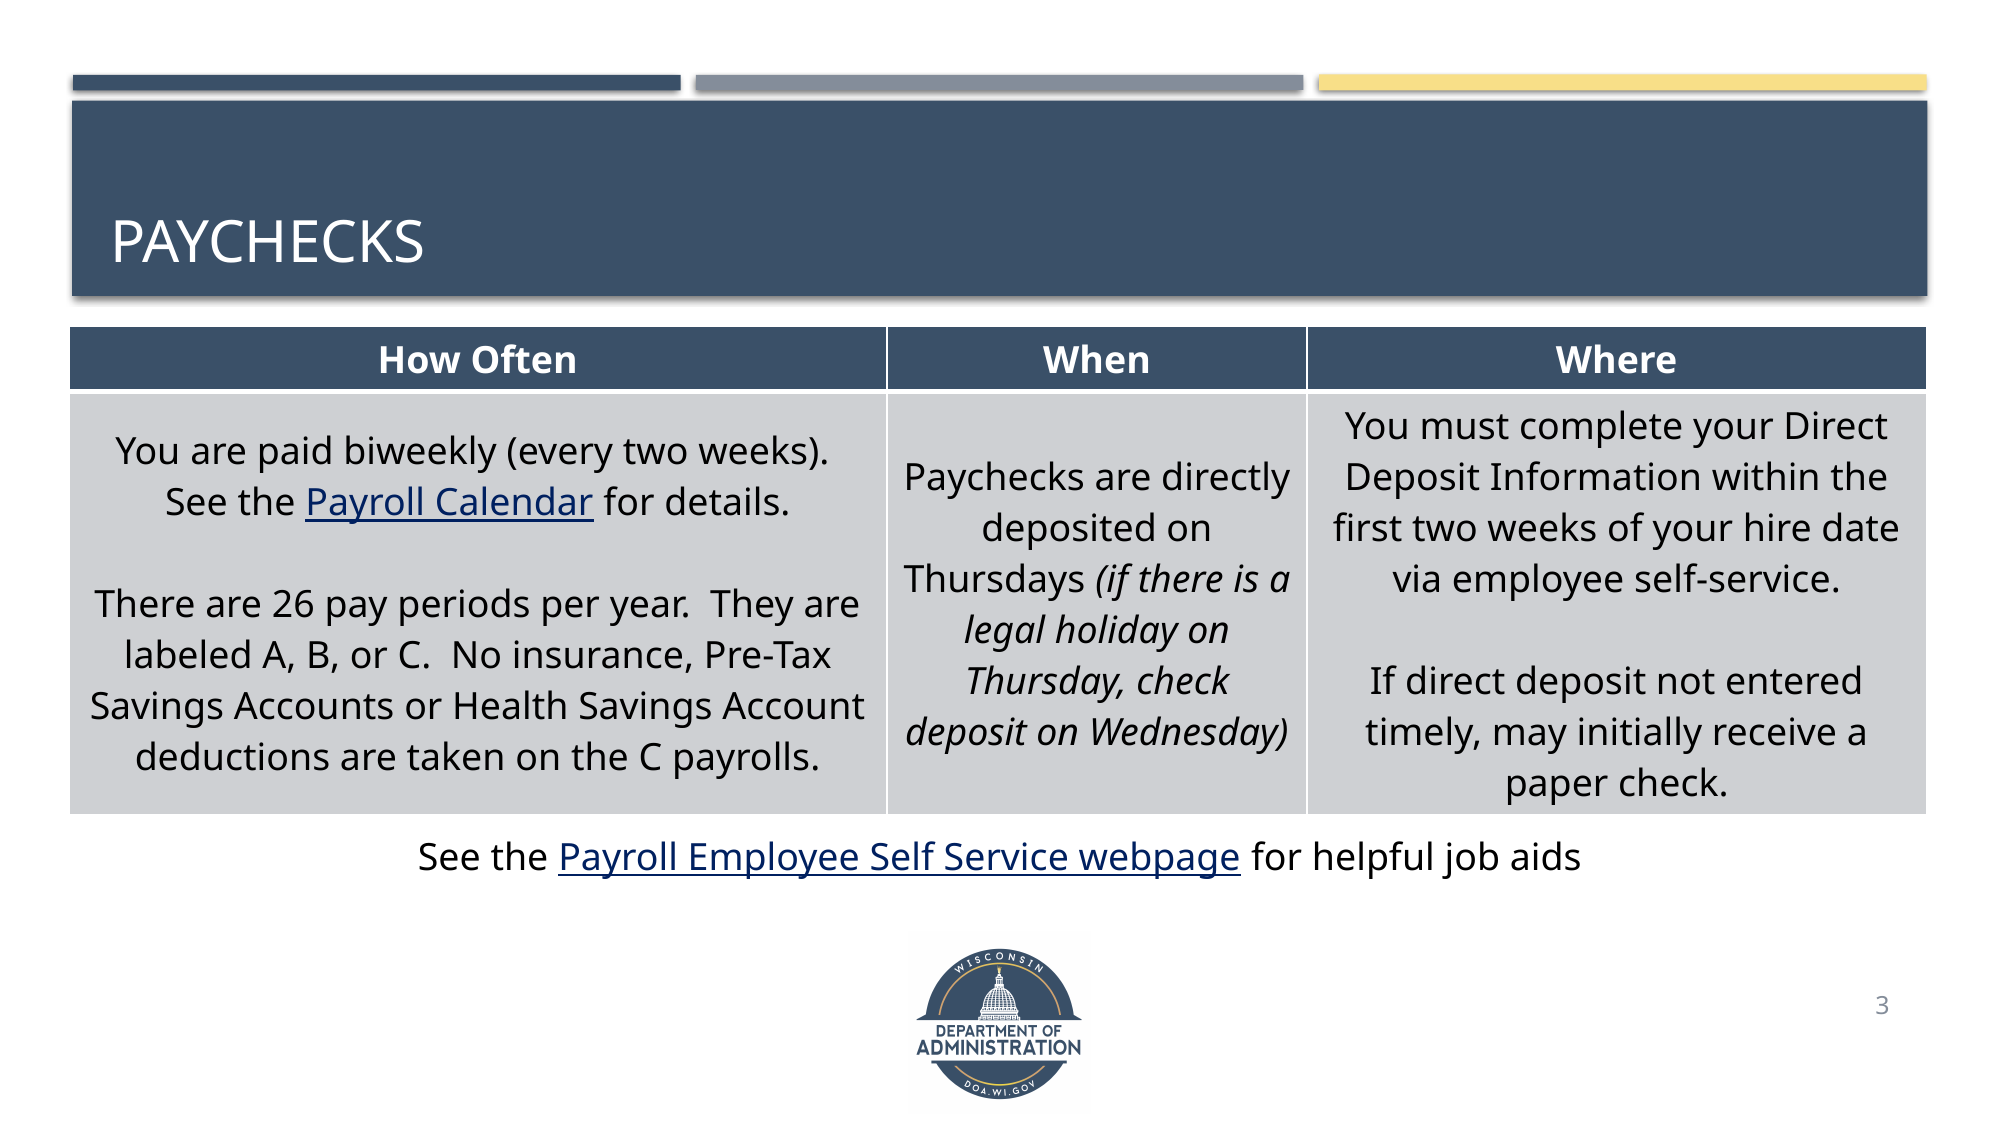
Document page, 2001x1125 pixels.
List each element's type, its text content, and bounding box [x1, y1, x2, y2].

text_box See the Payroll Employee Self Service webpage for helpful job aids [159, 825, 1840, 892]
table_cell You must complete your Direct Deposit Information within the first two weeks of your hire date via employee self-service. If direct deposit not entered timely, may initially receive a paper check. [1308, 394, 1926, 814]
slide_number 3 [1732, 977, 1905, 1037]
table_cell You are paid biweekly (every two weeks). See the Payroll Calendar for details. There are 26 pay periods per year. They are labeled A, B, or C. No insurance, Pre-Tax Savings Accounts or Health Savings Account deductions are taken on the C payrolls. [70, 394, 886, 814]
table_cell Paychecks are directly deposited on Thursdays (if there is a legal holiday on Thursday, check deposit on Wednesday) [888, 394, 1306, 814]
table_header How Often [70, 327, 886, 389]
table_header When [888, 327, 1306, 389]
picture [908, 931, 1091, 1114]
table_header Where [1308, 327, 1926, 389]
title Paychecks [95, 115, 1905, 282]
